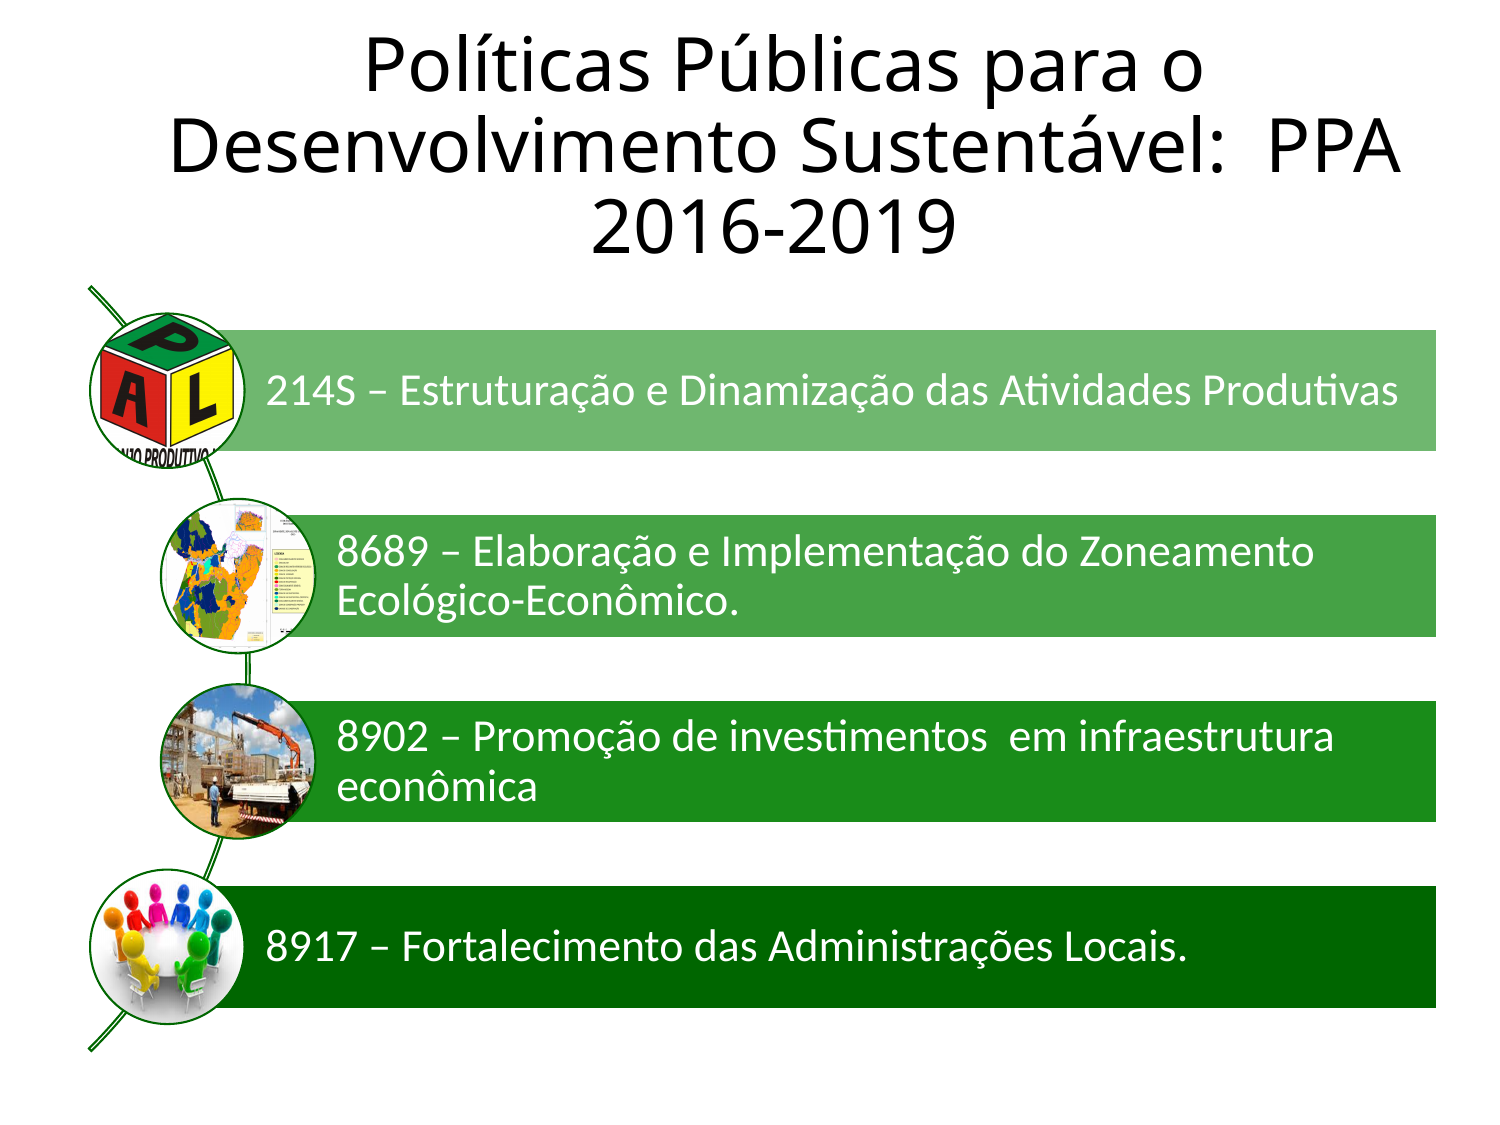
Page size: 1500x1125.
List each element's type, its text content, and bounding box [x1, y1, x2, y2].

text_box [76, 267, 1448, 1071]
title Políticas Públicas para o Desenvolvimento Sustentável: PPA 2016-2019 [75, 99, 1494, 278]
